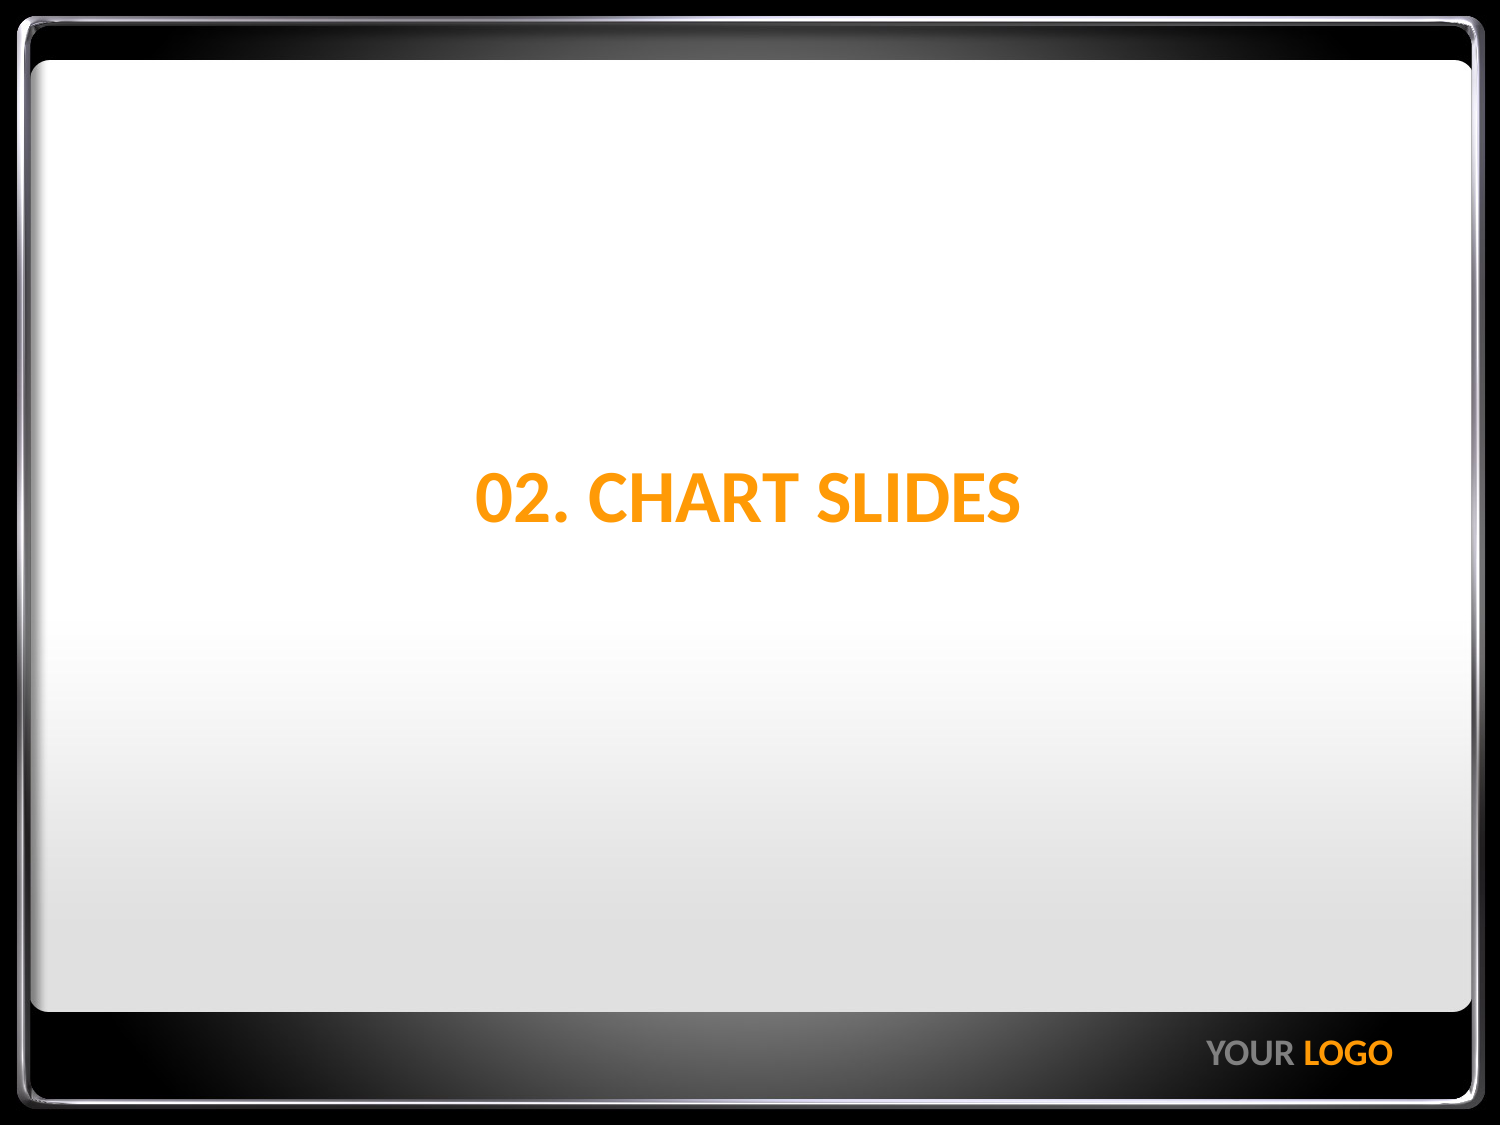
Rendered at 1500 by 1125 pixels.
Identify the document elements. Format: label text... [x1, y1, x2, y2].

picture [0, 0, 1500, 1125]
text_box YOUR LOGO [135, 1020, 1409, 1125]
list 02. CHART SLIDES [135, 440, 1362, 559]
